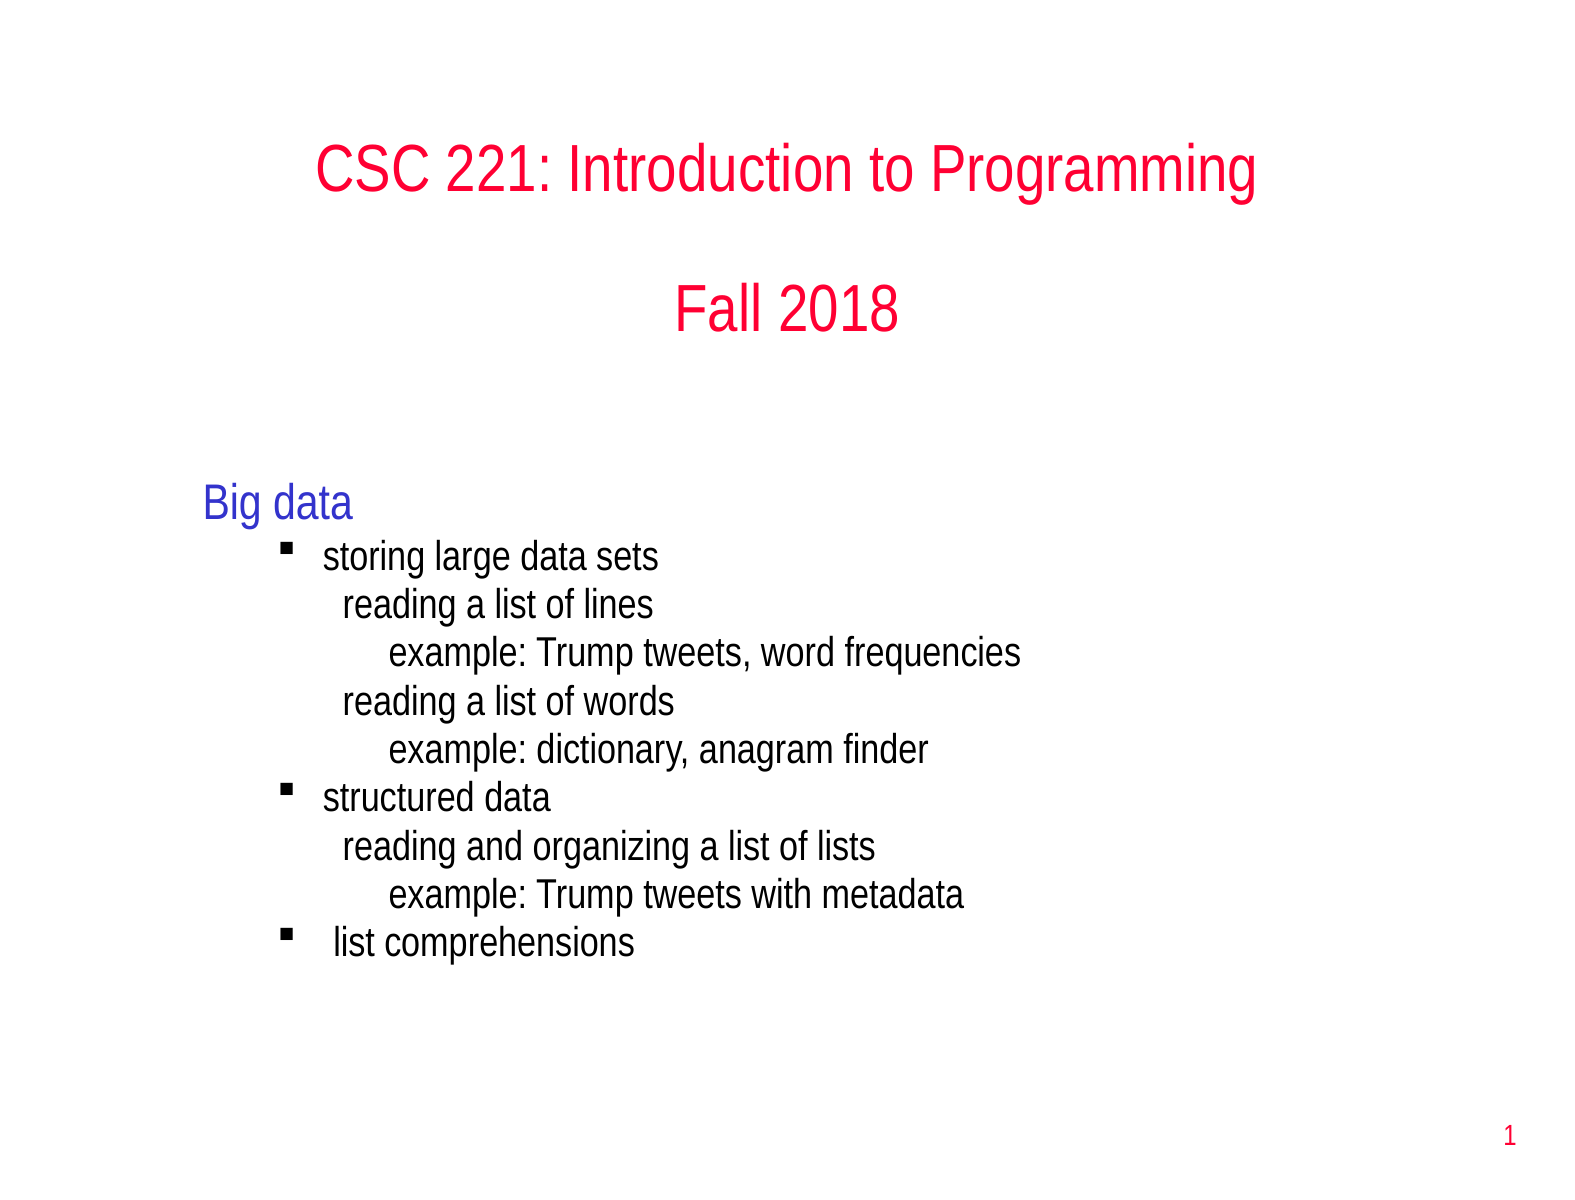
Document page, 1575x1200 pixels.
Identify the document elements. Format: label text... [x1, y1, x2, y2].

slide_number 1 [1203, 1092, 1532, 1174]
list Big data storing large data sets reading a list of lines example: Trump tweets, word frequencies reading a list of words example: dictionary, anagram finder structured data reading and organizing a list of lists example: Trump tweets with metadata list comprehensions [187, 462, 1463, 1063]
text_box CSC 221: Introduction to Programming Fall 2018 [118, 70, 1457, 400]
